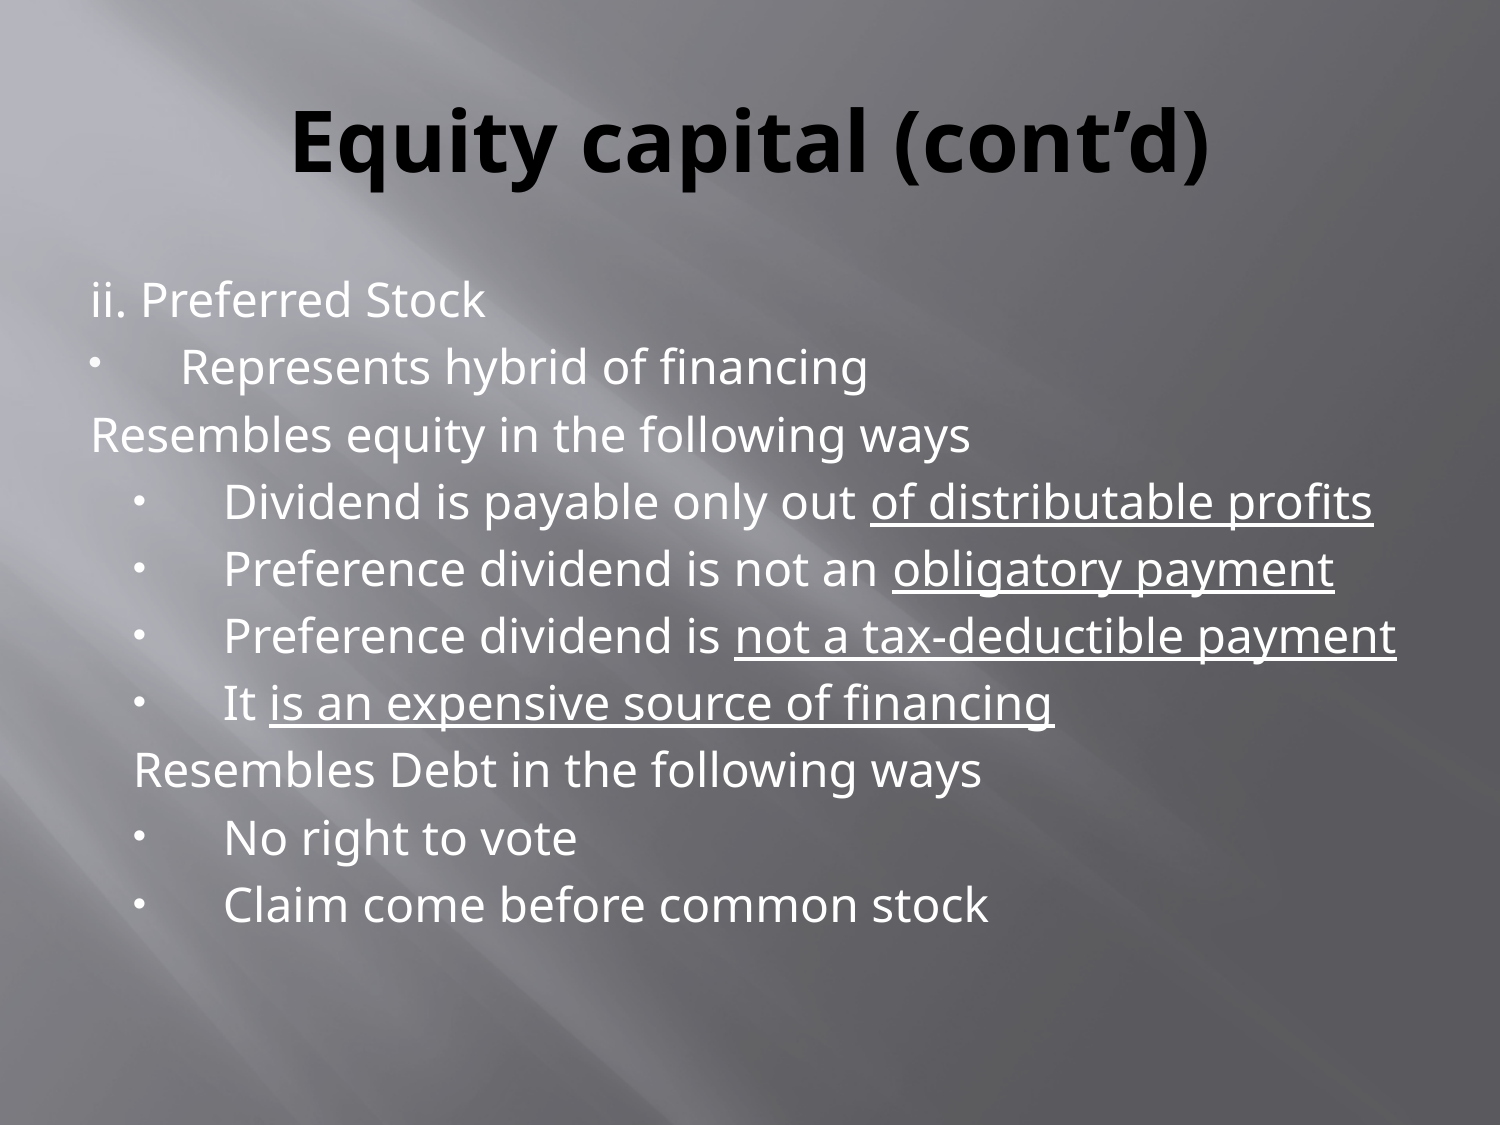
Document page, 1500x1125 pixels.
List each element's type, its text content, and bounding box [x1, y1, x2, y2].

title Equity capital (cont’d) [75, 45, 1425, 233]
list ii. Preferred Stock Represents hybrid of financing Resembles equity in the following ways Dividend is payable only out of distributable profits Preference dividend is not an obligatory payment Preference dividend is not a tax-deductible payment It is an expensive source of financing Resembles Debt in the following ways No right to vote Claim come before common stock [75, 262, 1425, 1035]
